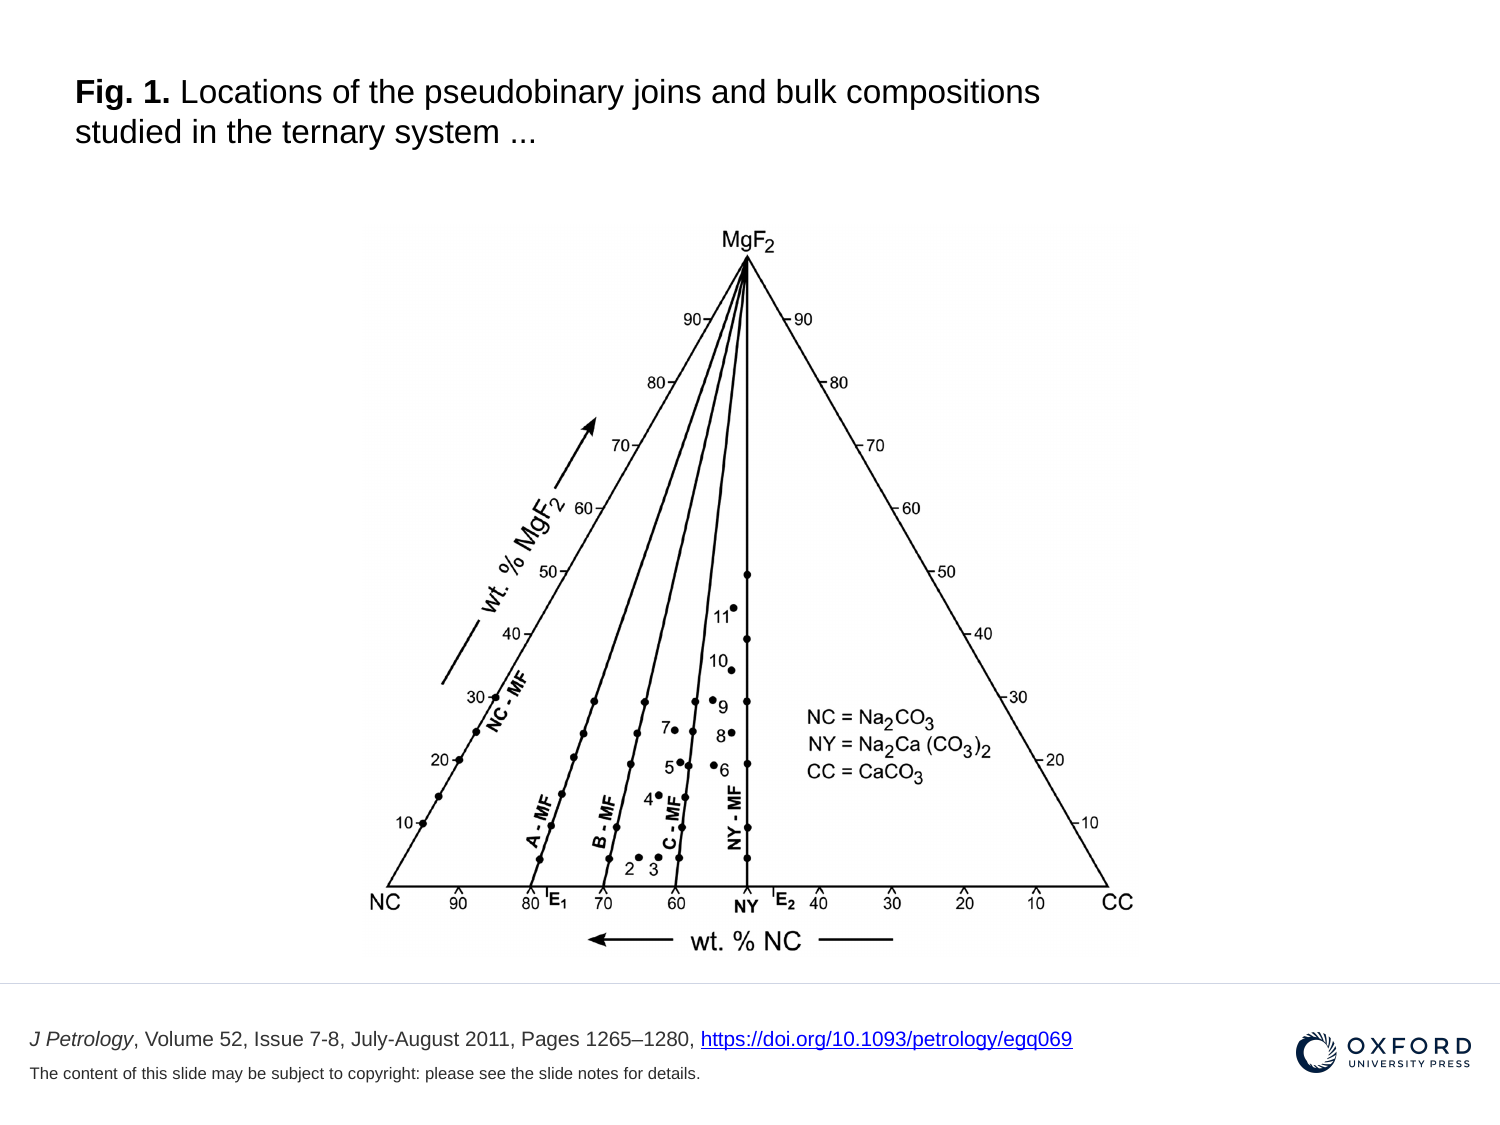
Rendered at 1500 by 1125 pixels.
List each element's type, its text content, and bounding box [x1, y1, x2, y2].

footer J Petrology, Volume 52, Issue 7-8, July-August 2011, Pages 1265–1280, https://doi.org/10.1093/petrology/egq069 The content of this slide may be subject to copyright: please see the slide notes for details. [0, 983, 1260, 1125]
picture [1296, 1032, 1471, 1073]
title Fig. 1. Locations of the pseudobinary joins and bulk compositions studied in the ternary system ... [75, 69, 1078, 171]
picture [362, 224, 1139, 957]
